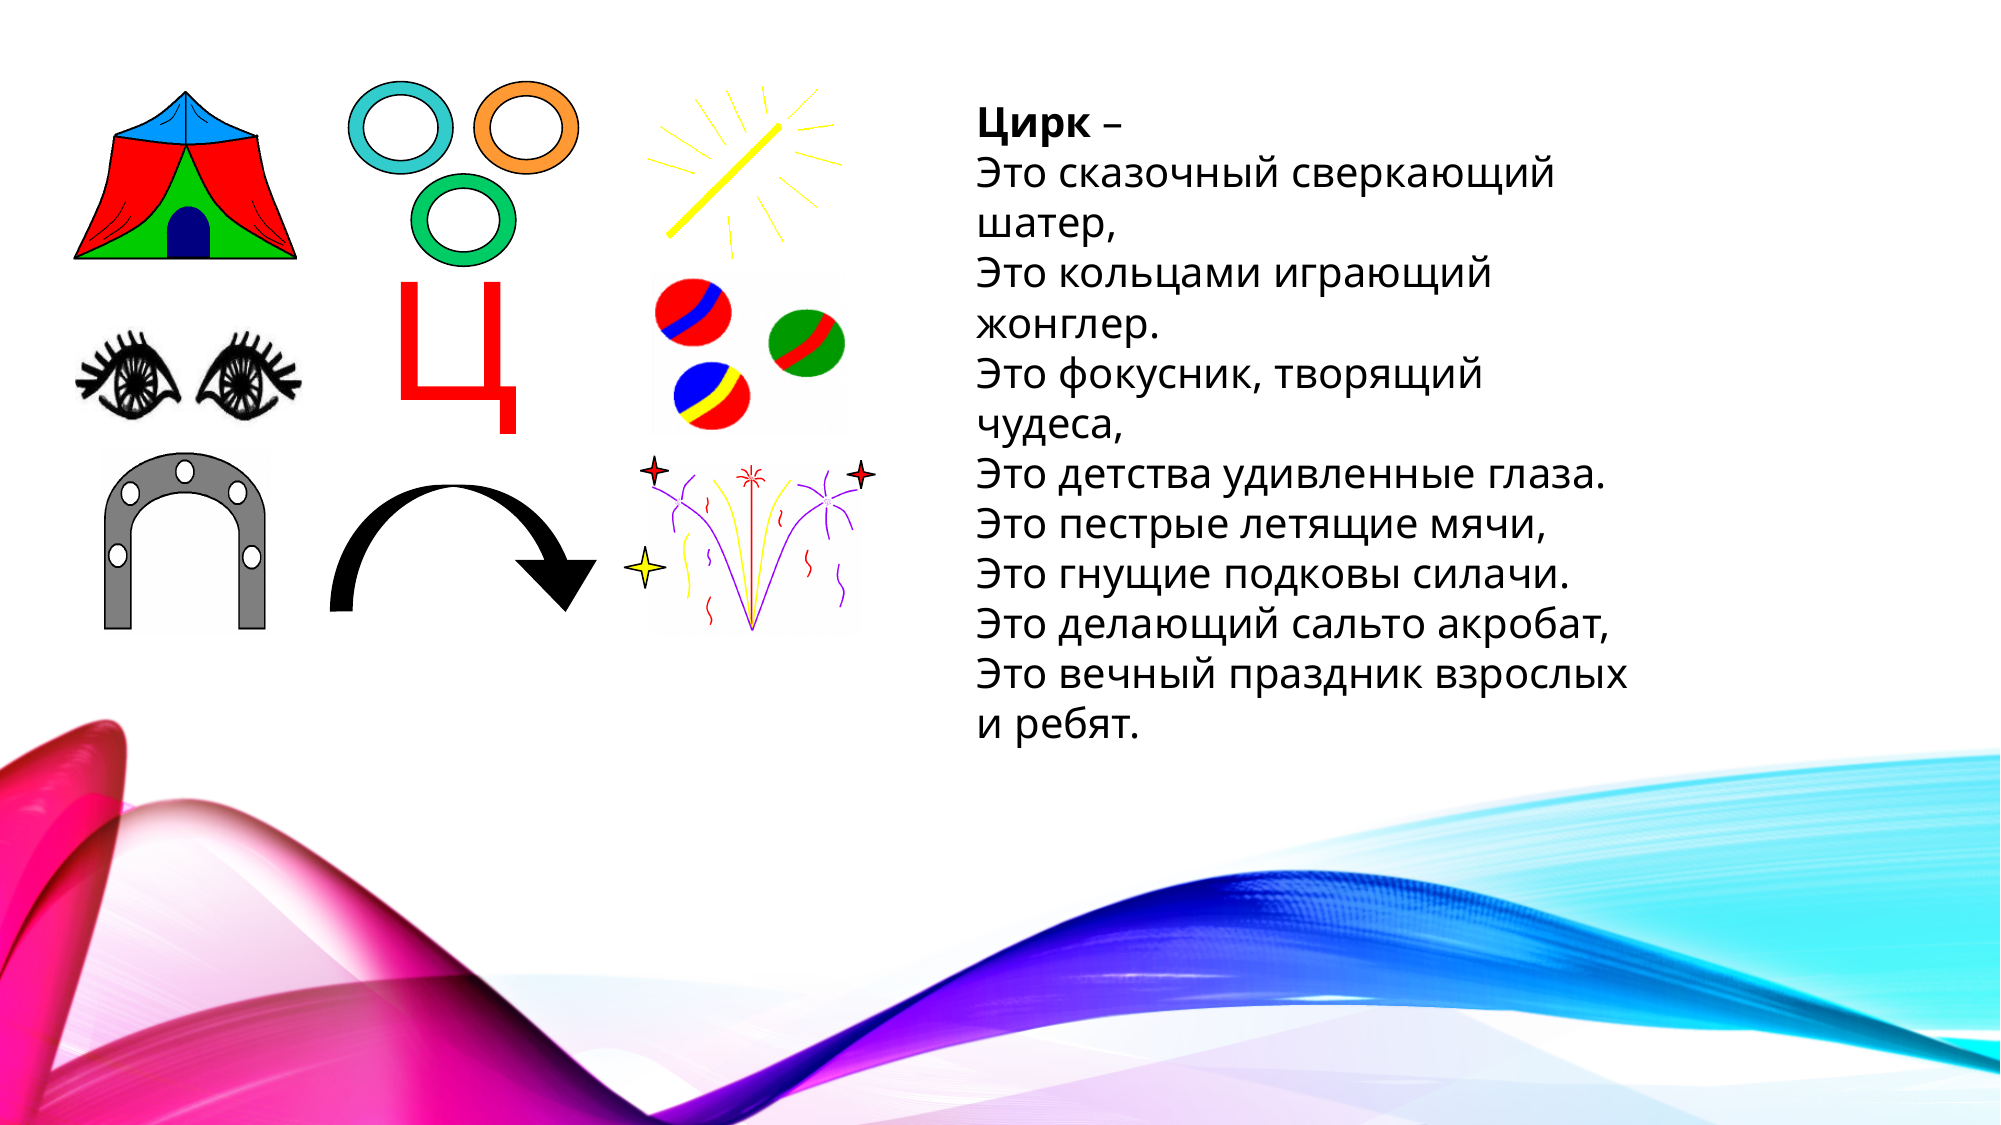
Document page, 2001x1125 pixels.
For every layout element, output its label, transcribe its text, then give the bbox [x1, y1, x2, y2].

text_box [69, 81, 876, 638]
text_box Цирк – Это сказочный сверкающий шатер, Это кольцами играющий жонглер. Это фокусник, творящий чудеса, Это детства удивленные глаза. Это пестрые летящие мячи, Это гнущие подковы силачи. Это делающий сальто акробат, Это вечный праздник взрослых и ребят. [962, 88, 1645, 799]
picture [0, 717, 2000, 1125]
picture [1795, 1003, 1806, 1008]
